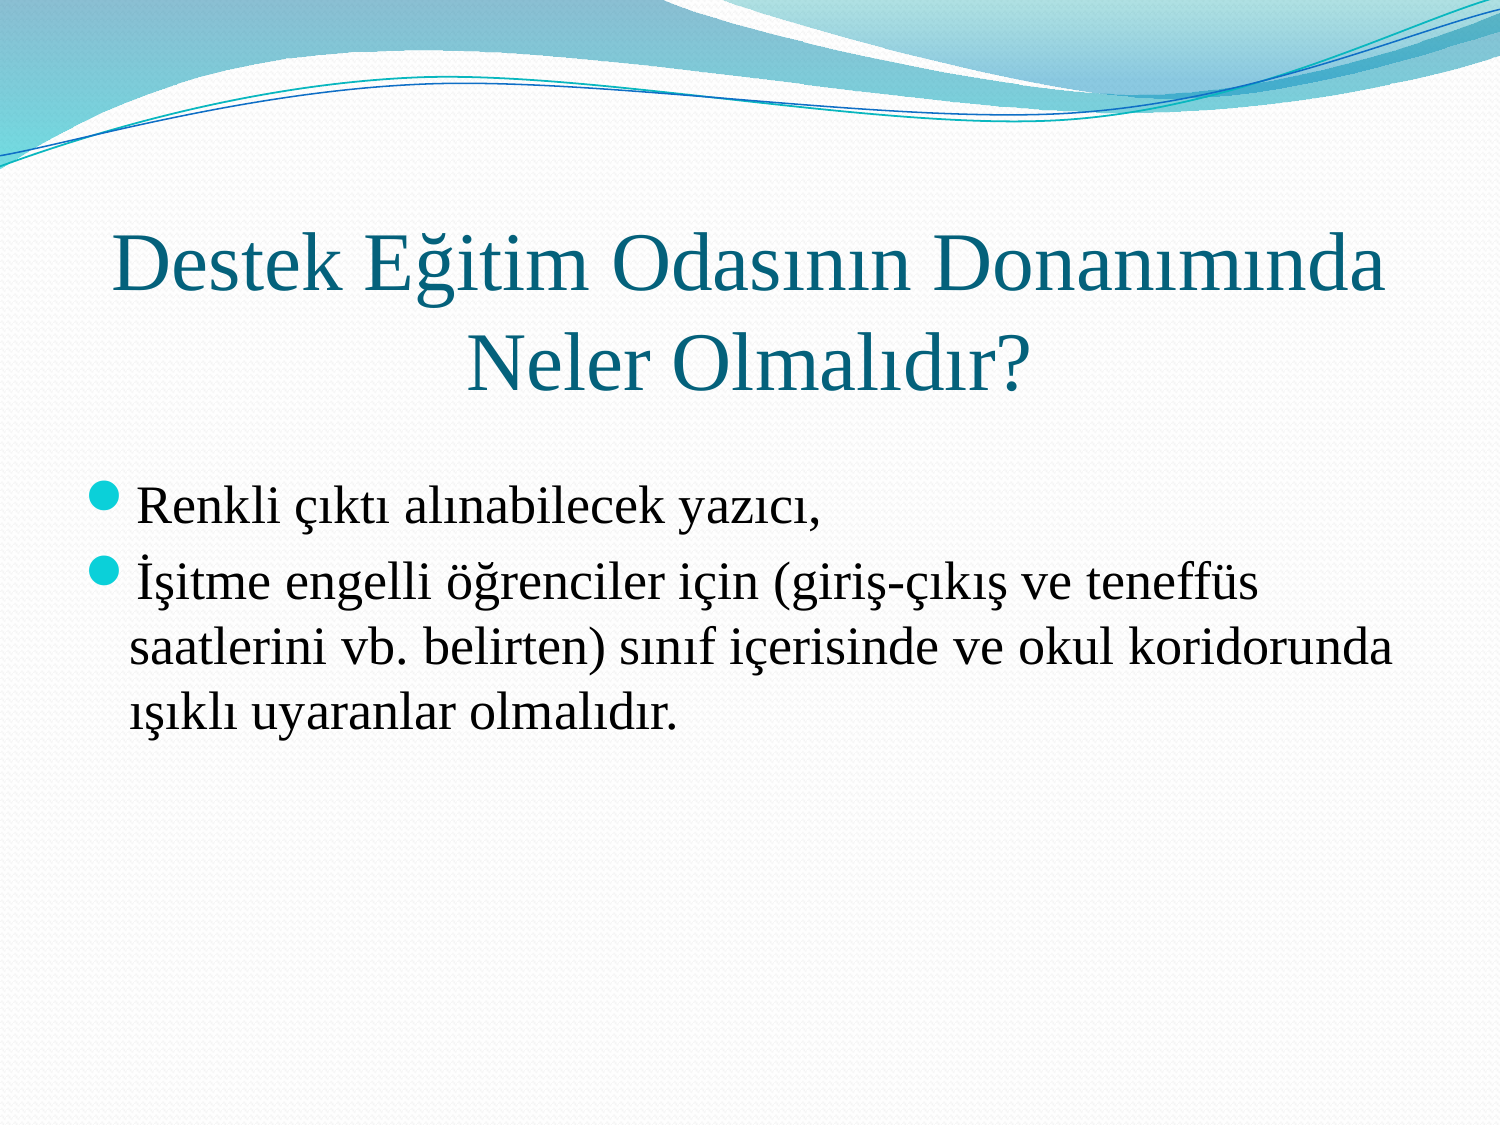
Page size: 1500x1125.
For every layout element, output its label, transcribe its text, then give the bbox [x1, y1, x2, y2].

list Renkli çıktı alınabilecek yazıcı, İşitme engelli öğrenciler için (giriş-çıkış ve teneffüs saatlerini vb. belirten) sınıf içerisinde ve okul koridorunda ışıklı uyaranlar olmalıdır. [70, 461, 1421, 1125]
title Destek Eğitim Odasının Donanımında Neler Olmalıdır? [75, 219, 1425, 408]
